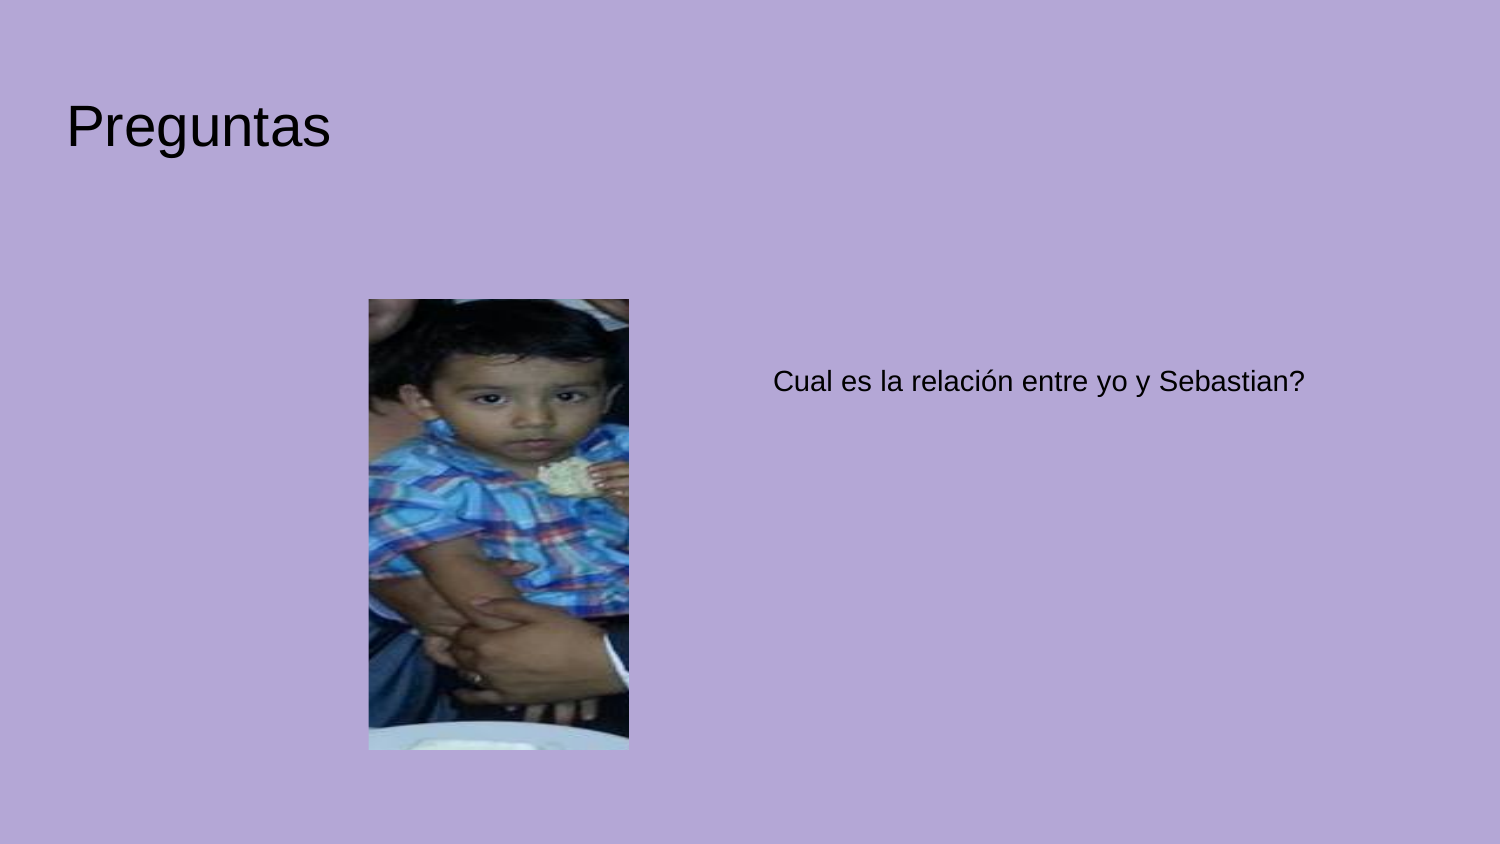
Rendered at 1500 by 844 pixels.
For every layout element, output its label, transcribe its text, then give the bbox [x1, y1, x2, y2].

picture [368, 299, 630, 750]
text_box Cual es la relación entre yo y Sebastian? [758, 347, 1385, 496]
title Preguntas [51, 72, 1449, 167]
